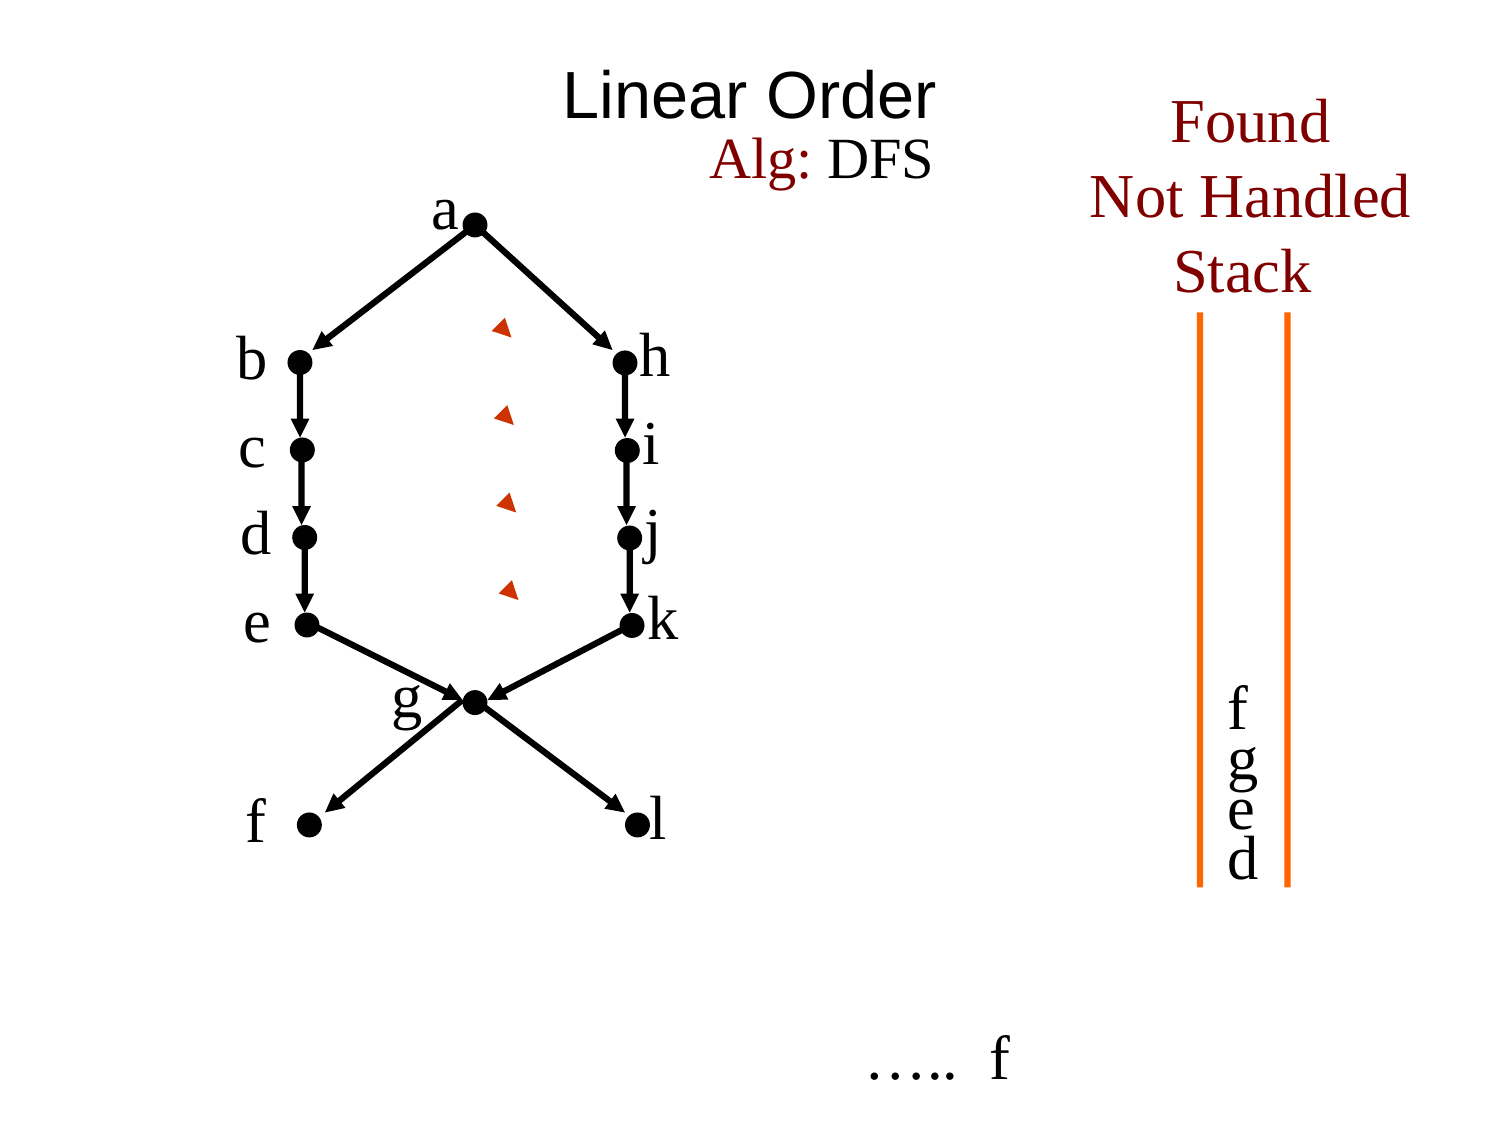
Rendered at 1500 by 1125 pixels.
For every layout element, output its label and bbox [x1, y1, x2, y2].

text_box [498, 324, 512, 338]
text_box [312, 159, 613, 350]
text_box [503, 499, 517, 513]
text_box [287, 72, 1427, 900]
text_box [624, 769, 682, 859]
text_box [296, 812, 322, 838]
title [74, 44, 1426, 139]
text_box [849, 1009, 1026, 1100]
text_box [221, 309, 287, 663]
text_box [230, 772, 282, 863]
text_box [505, 586, 519, 601]
text_box [500, 411, 514, 426]
